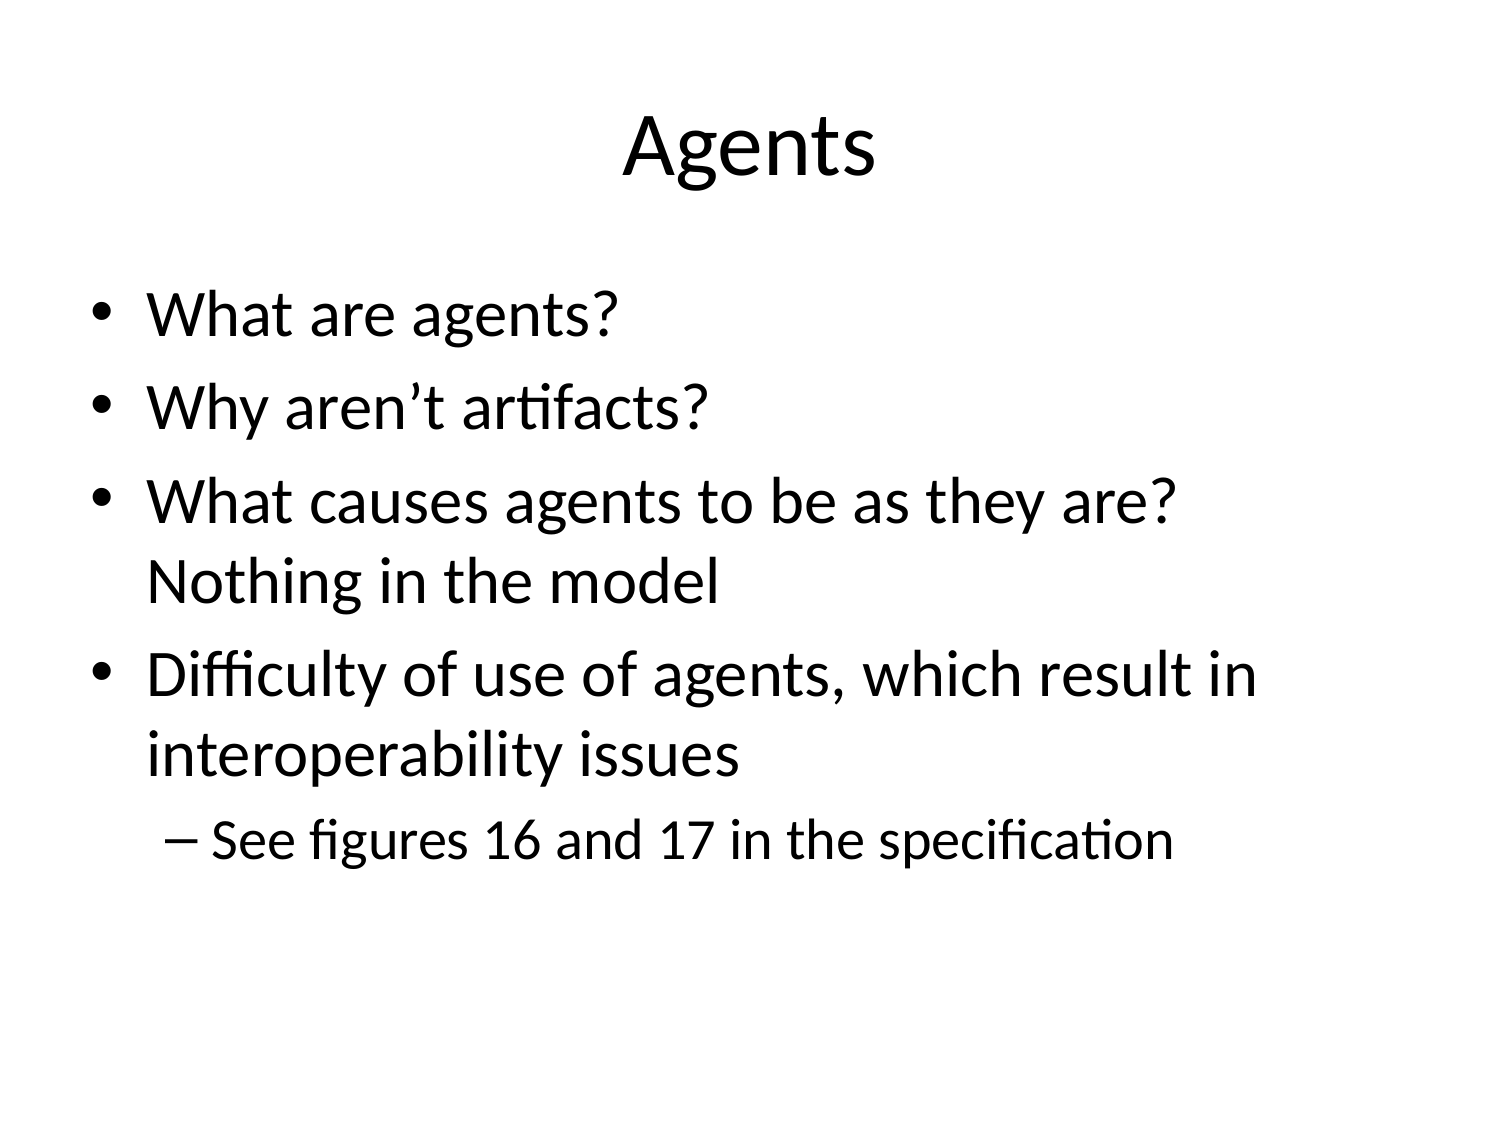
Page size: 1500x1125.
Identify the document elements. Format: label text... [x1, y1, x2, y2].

list What are agents? Why aren’t artifacts? What causes agents to be as they are? Nothing in the model Difficulty of use of agents, which result in interoperability issues See figures 16 and 17 in the specification [75, 262, 1425, 1005]
title Agents [75, 45, 1425, 233]
